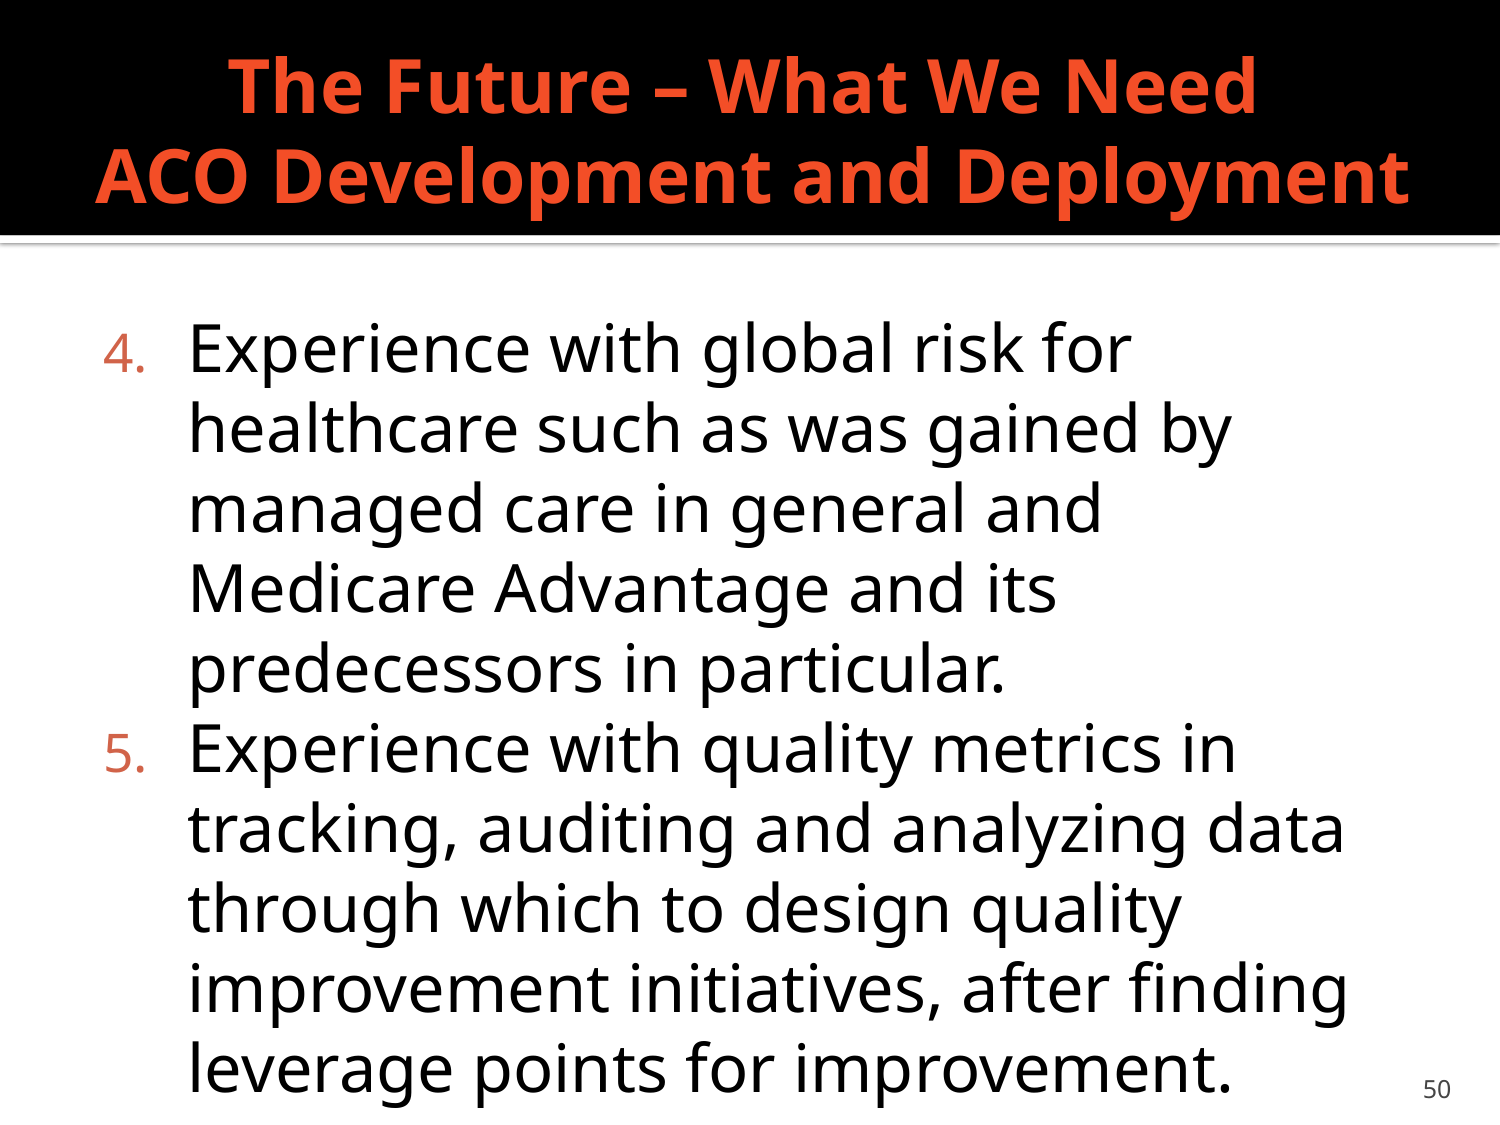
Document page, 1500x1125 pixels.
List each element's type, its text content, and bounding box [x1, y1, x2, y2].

list Experience with global risk for healthcare such as was gained by managed care in general and Medicare Advantage and its predecessors in particular. Experience with quality metrics in tracking, auditing and analyzing data through which to design quality improvement initiatives, after finding leverage points for improvement. [75, 291, 1425, 1050]
title The Future – What We Need ACO Development and Deployment [75, 25, 1425, 231]
slide_number 50 [1345, 1062, 1467, 1108]
